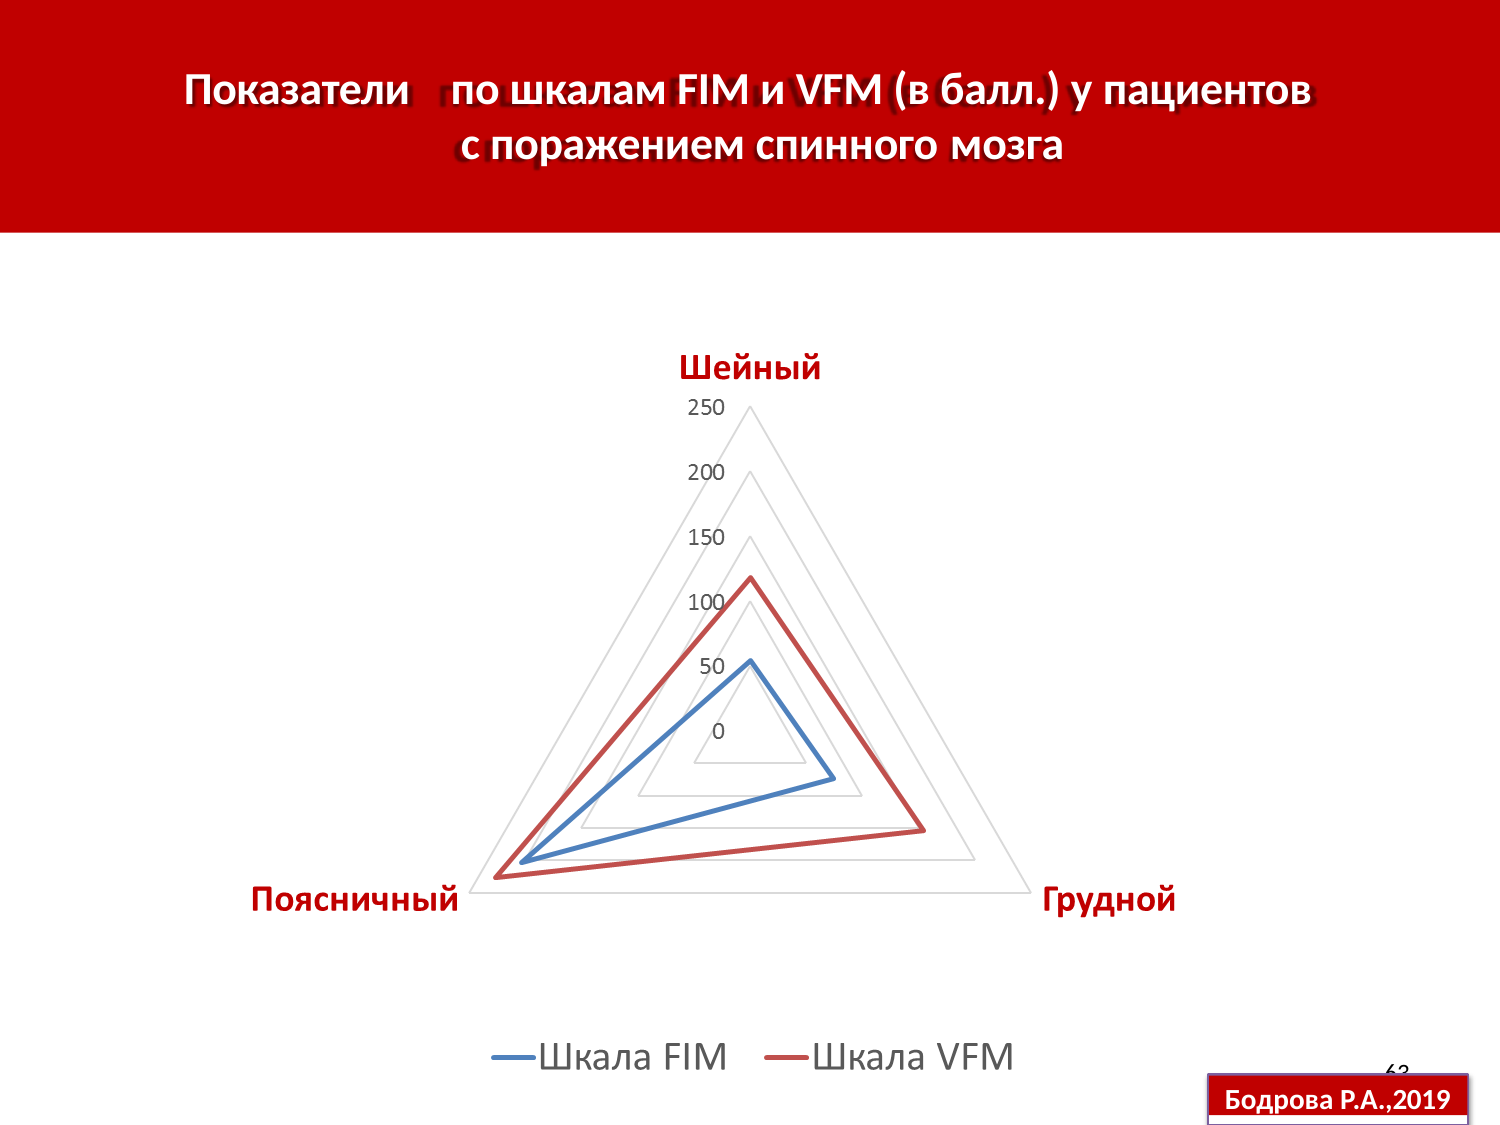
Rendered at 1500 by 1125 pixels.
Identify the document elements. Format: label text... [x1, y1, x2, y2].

text_box [252, 353, 1175, 1070]
text_box [1208, 1074, 1469, 1125]
title Показатели по шкалам FIM и VFM (в балл.) у пациентов с поражением спинного мозга [182, 56, 1318, 247]
text_box [155, 46, 1371, 122]
text_box Бодрова Р.А.,2019 [1209, 1075, 1468, 1116]
text_box 63 [1384, 1062, 1410, 1069]
text_box [1199, 1069, 1477, 1125]
text_box [0, 0, 1500, 233]
